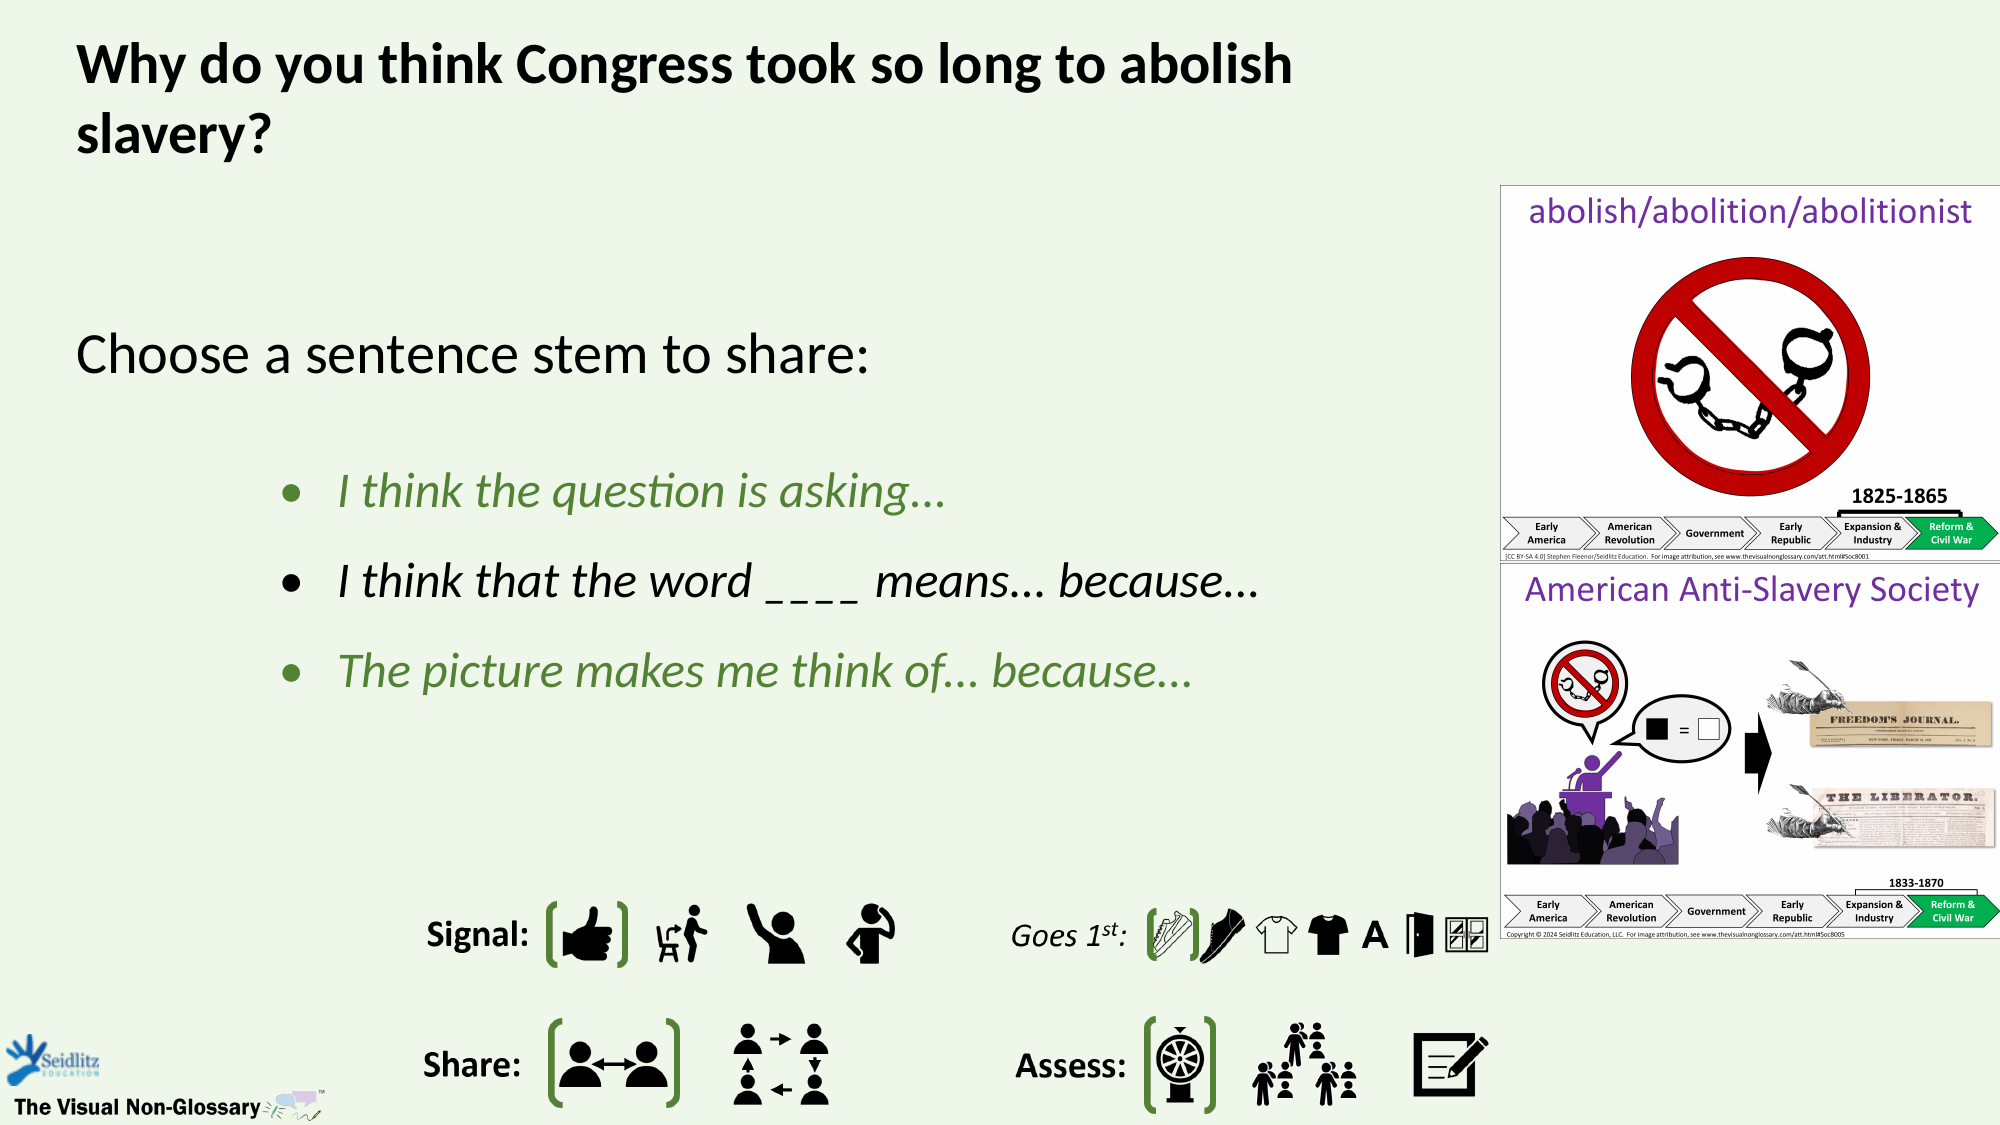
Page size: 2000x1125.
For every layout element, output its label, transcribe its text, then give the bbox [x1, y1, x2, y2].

picture [1499, 563, 2000, 940]
text_box Choose a sentence stem to share: [61, 307, 1479, 393]
text_box • I think the question is asking... • I think that the word ____ means... because... • The picture makes me think of... because... [263, 374, 1277, 705]
picture [0, 1034, 328, 1125]
picture [1499, 185, 2000, 562]
picture [400, 899, 1489, 1114]
text_box Why do you think Congress took so long to abolish slavery? [61, 17, 1479, 173]
